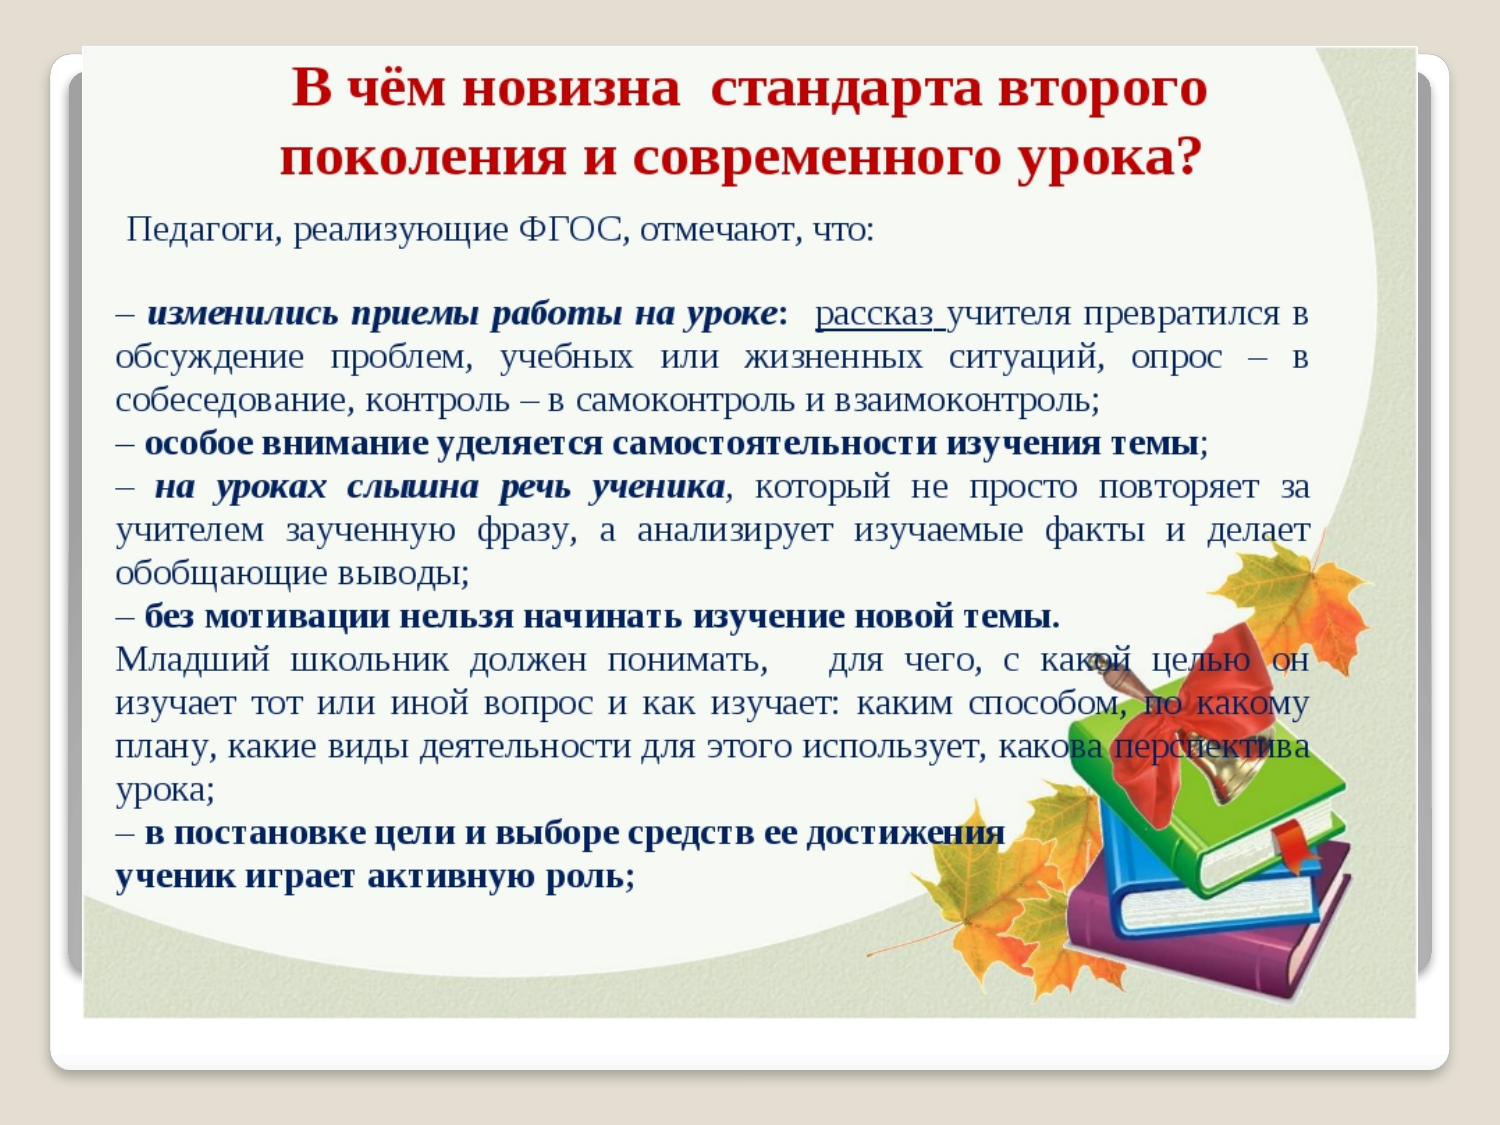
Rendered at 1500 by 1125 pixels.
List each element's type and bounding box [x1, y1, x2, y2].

picture [81, 46, 1419, 1020]
